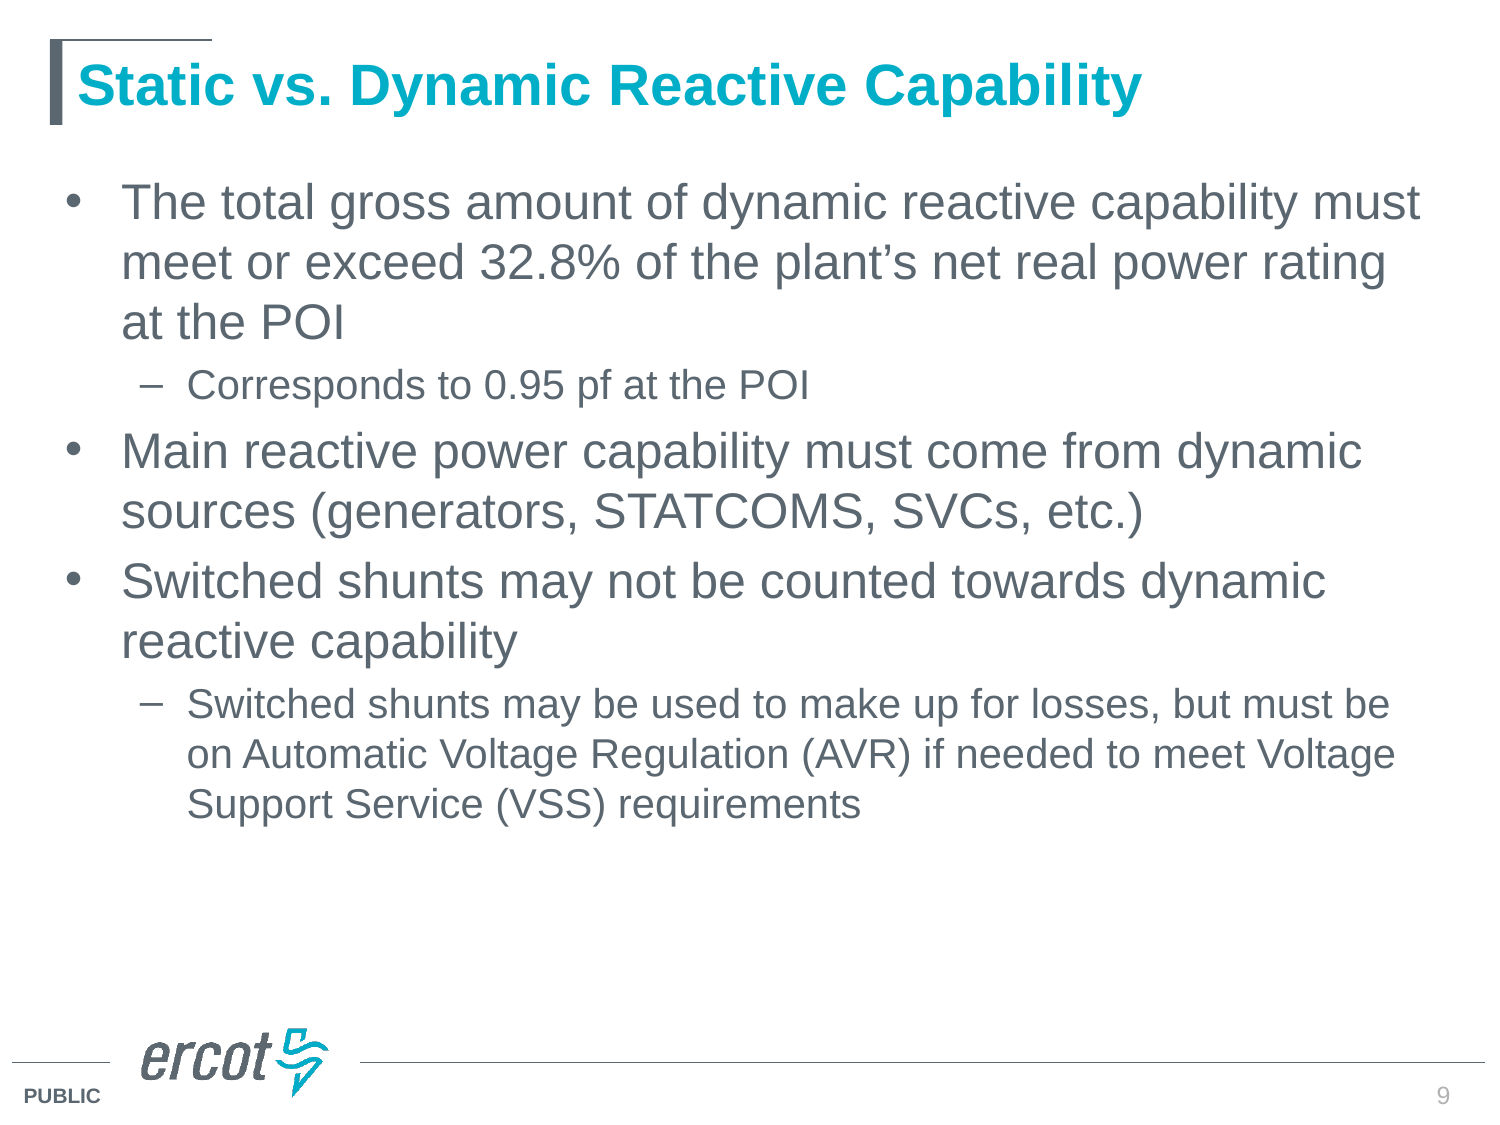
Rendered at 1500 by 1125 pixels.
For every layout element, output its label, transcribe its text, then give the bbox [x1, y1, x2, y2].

title Static vs. Dynamic Reactive Capability [62, 39, 1450, 125]
slide_number 9 [1400, 1076, 1488, 1113]
picture [137, 1024, 332, 1100]
list The total gross amount of dynamic reactive capability must meet or exceed 32.8% of the plant’s net real power rating at the POI Corresponds to 0.95 pf at the POI Main reactive power capability must come from dynamic sources (generators, STATCOMS, SVCs, etc.) Switched shunts may not be counted towards dynamic reactive capability Switched shunts may be used to make up for losses, but must be on Automatic Voltage Regulation (AVR) if needed to meet Voltage Support Service (VSS) requirements [50, 162, 1450, 992]
